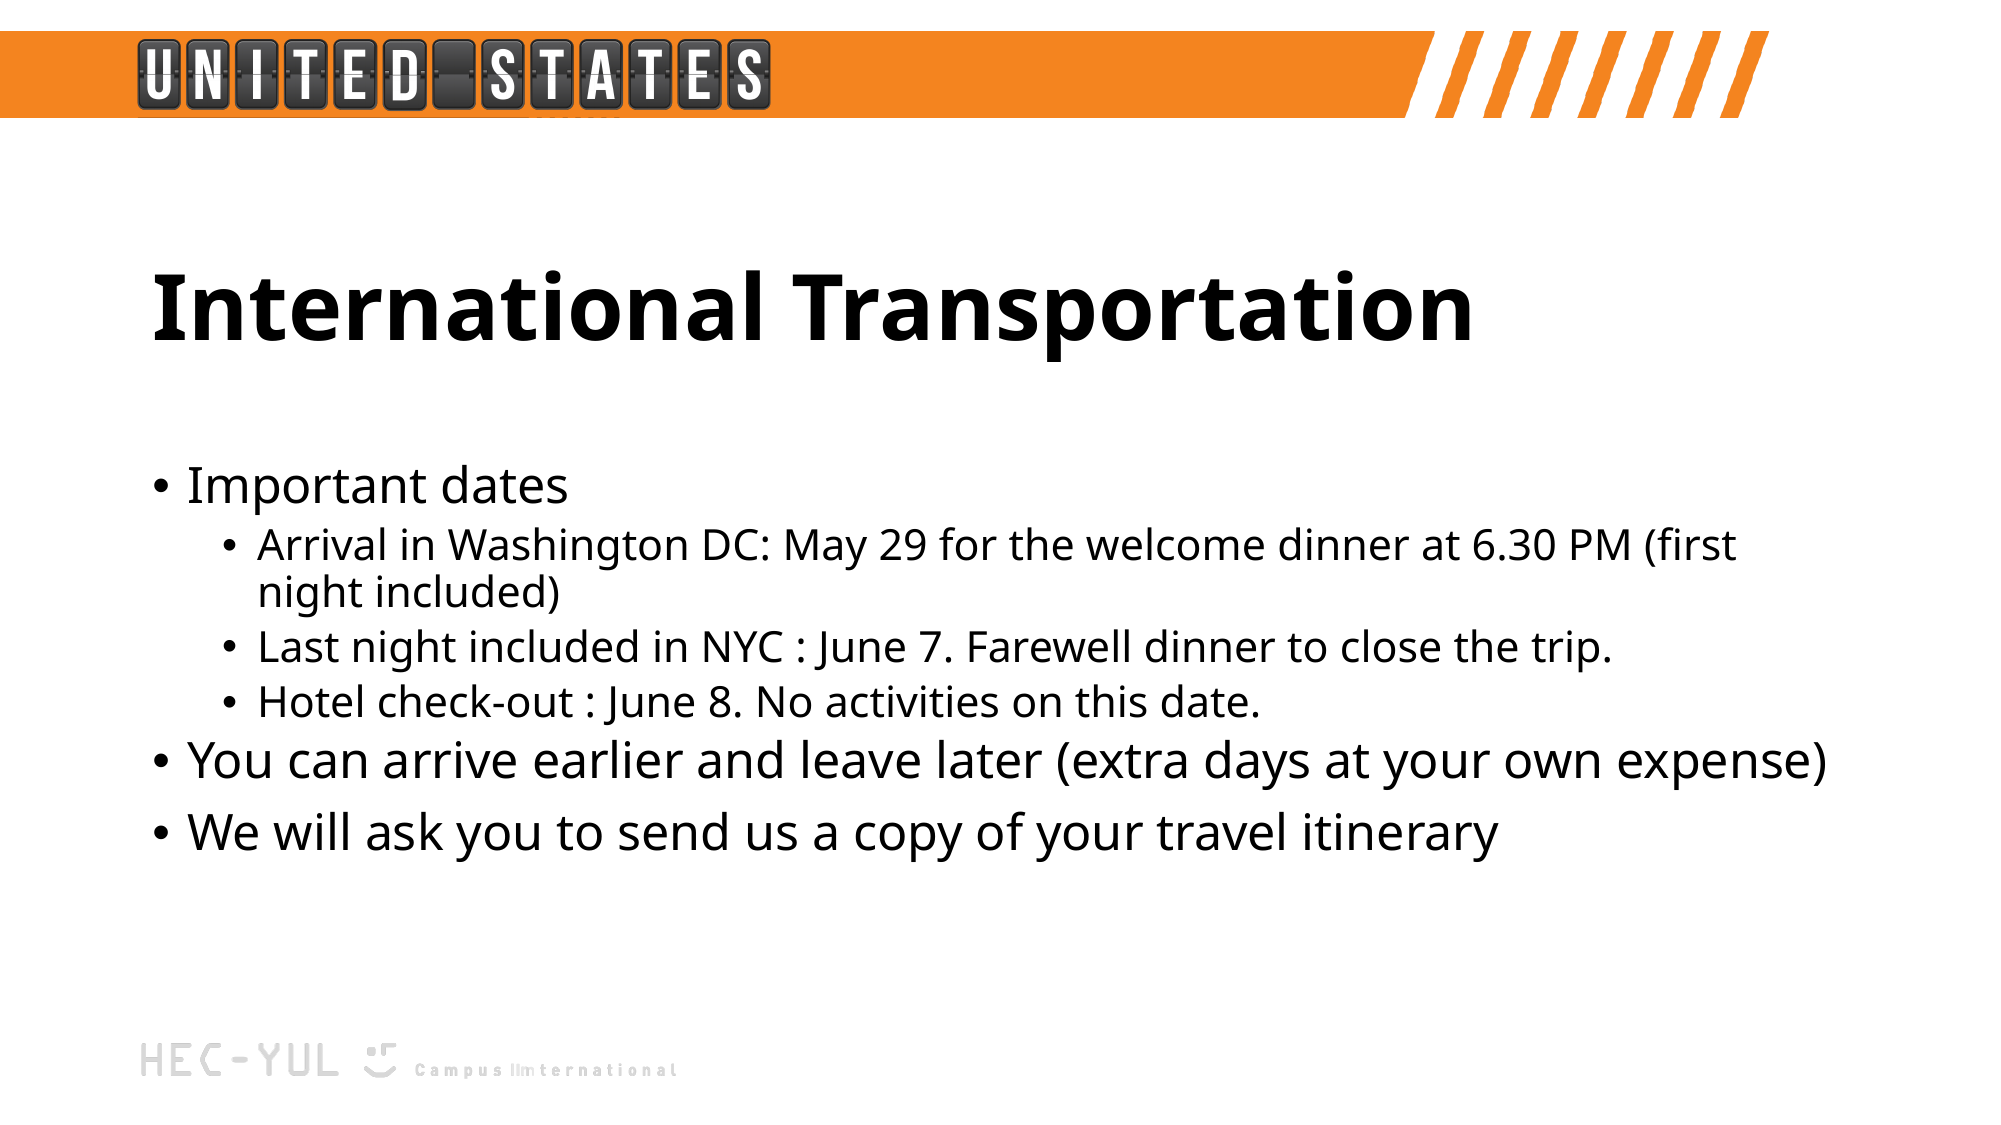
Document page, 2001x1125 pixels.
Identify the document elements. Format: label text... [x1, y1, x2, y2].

picture [0, 31, 1778, 118]
title International Transportation [137, 202, 1863, 420]
list Important dates Arrival in Washington DC: May 29 for the welcome dinner at 6.30 PM (first night included) Last night included in NYC : June 7. Farewell dinner to close the trip. Hotel check-out : June 8. No activities on this date. You can arrive earlier and leave later (extra days at your own expense) We will ask you to send us a copy of your travel itinerary [137, 453, 1863, 922]
picture [137, 1034, 681, 1087]
